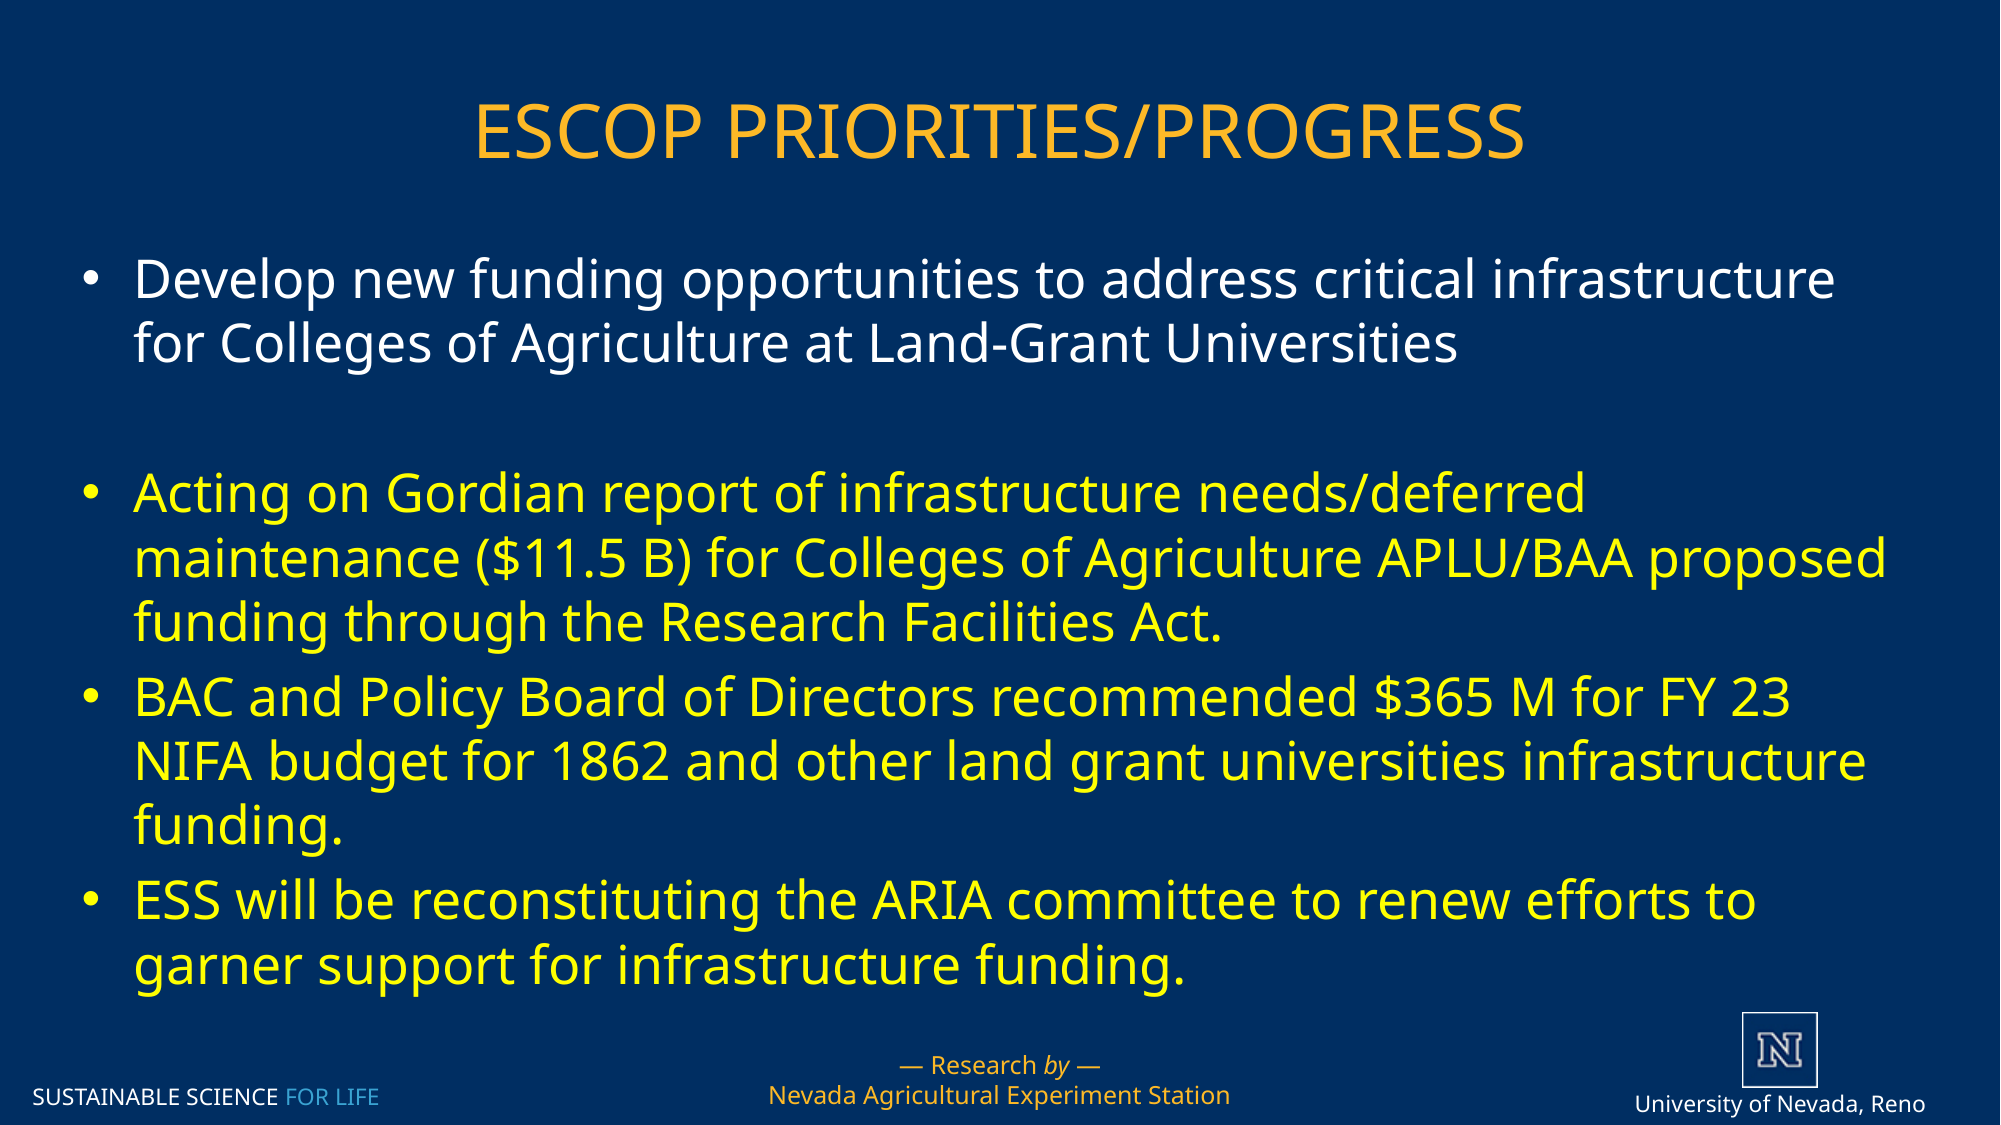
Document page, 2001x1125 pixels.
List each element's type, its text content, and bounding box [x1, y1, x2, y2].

list Develop new funding opportunities to address critical infrastructure for Colleges of Agriculture at Land-Grant Universities Acting on Gordian report of infrastructure needs/deferred maintenance ($11.5 B) for Colleges of Agriculture APLU/BAA proposed funding through the Research Facilities Act. BAC and Policy Board of Directors recommended $365 M for FY 23 NIFA budget for 1862 and other land grant universities infrastructure funding. ESS will be reconstituting the ARIA committee to renew efforts to garner support for infrastructure funding. [66, 237, 1934, 1005]
picture [1742, 1012, 1818, 1088]
title ESCOP Priorities/Progress [66, 45, 1934, 213]
